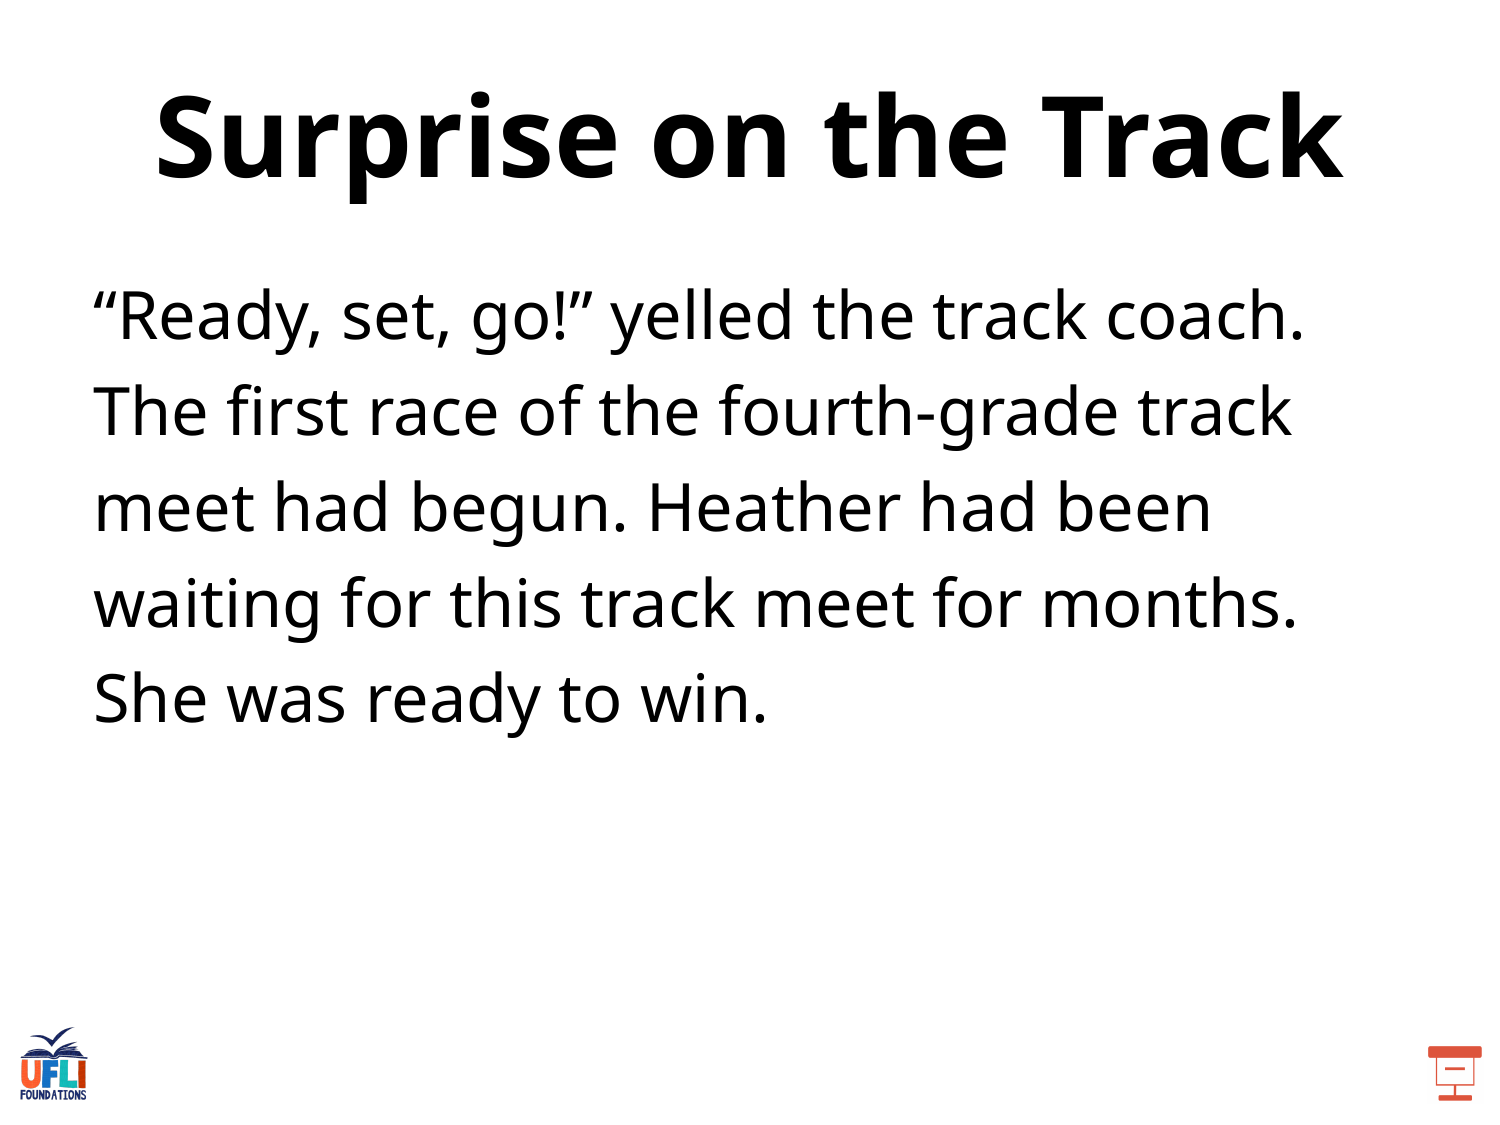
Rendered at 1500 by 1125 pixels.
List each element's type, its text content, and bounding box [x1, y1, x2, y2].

text_box Surprise on the Track [0, 59, 1500, 213]
picture [1427, 1043, 1484, 1104]
picture [16, 1027, 90, 1103]
text_box “Ready, set, go!” yelled the track coach. The first race of the fourth-grade track meet had begun. Heather had been waiting for this track meet for months. She was ready to win. [78, 249, 1408, 842]
